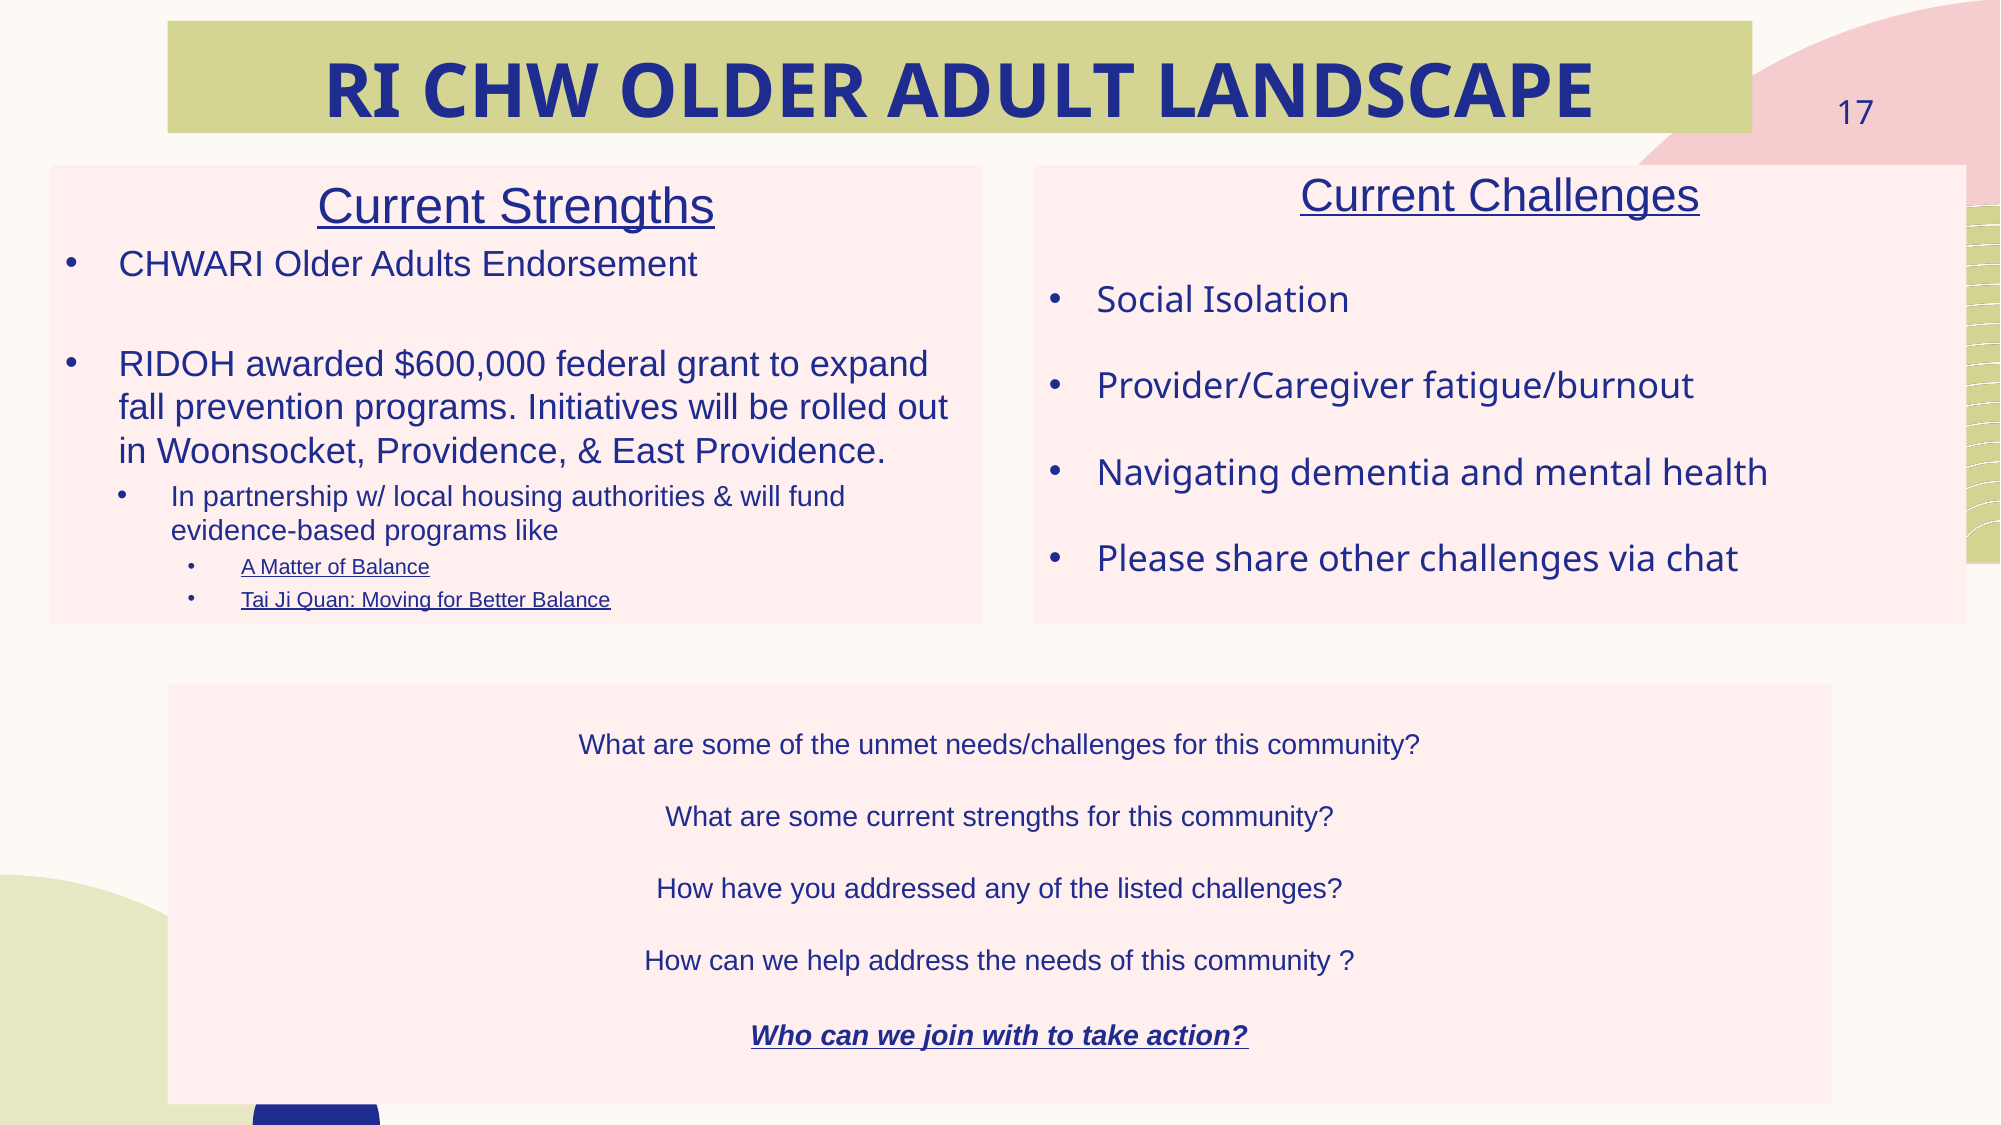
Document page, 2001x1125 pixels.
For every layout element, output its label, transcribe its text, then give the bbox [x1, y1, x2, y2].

text_box What are some of the unmet needs/challenges for this community? What are some current strengths for this community? How have you addressed any of the listed challenges? How can we help address the needs of this community ? Who can we join with to take action? [167, 683, 1833, 1105]
picture [1967, 204, 2001, 566]
title RI CHW Older adult LANDSCAPE [167, 20, 1753, 133]
list Current Challenges Social Isolation Provider/Caregiver fatigue/burnout Navigating dementia and mental health Please share other challenges via chat [1033, 165, 1967, 625]
text_box Current Strengths CHWARI Older Adults Endorsement RIDOH awarded $600,000 federal grant to expand fall prevention programs. Initiatives will be rolled out in Woonsocket, Providence, & East Providence. In partnership w/ local housing authorities & will fund evidence-based programs like A Matter of Balance Tai Ji Quan: Moving for Better Balance [50, 165, 983, 625]
slide_number 17 [1712, 75, 1875, 153]
